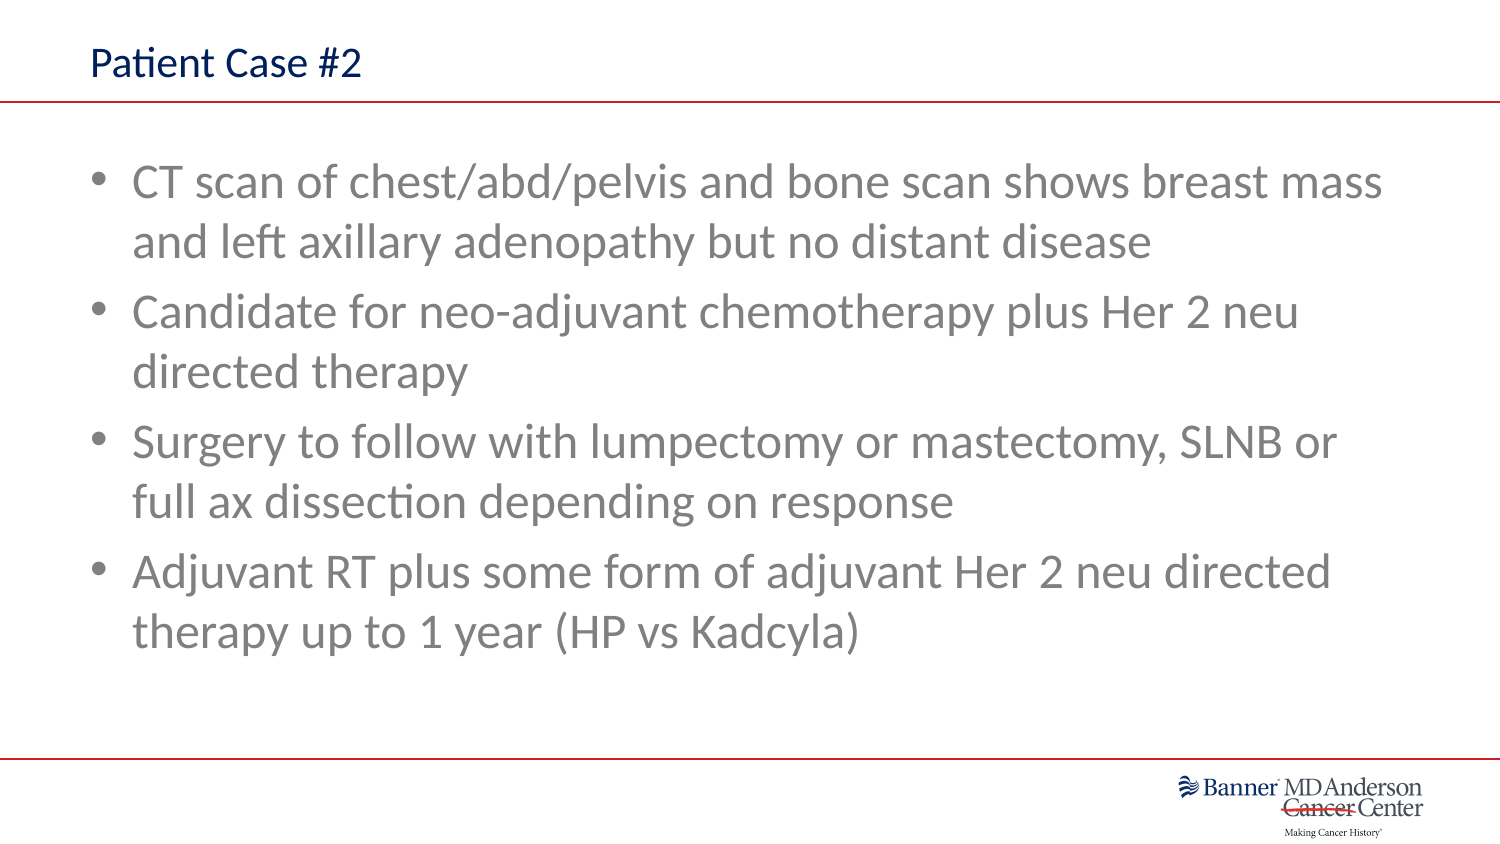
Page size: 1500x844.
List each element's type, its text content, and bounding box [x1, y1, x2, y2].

list CT scan of chest/abd/pelvis and bone scan shows breast mass and left axillary adenopathy but no distant disease Candidate for neo-adjuvant chemotherapy plus Her 2 neu directed therapy Surgery to follow with lumpectomy or mastectomy, SLNB or full ax dissection depending on response Adjuvant RT plus some form of adjuvant Her 2 neu directed therapy up to 1 year (HP vs Kadcyla) [75, 140, 1425, 754]
title Patient Case #2 [75, 33, 1425, 86]
picture [1177, 774, 1425, 840]
